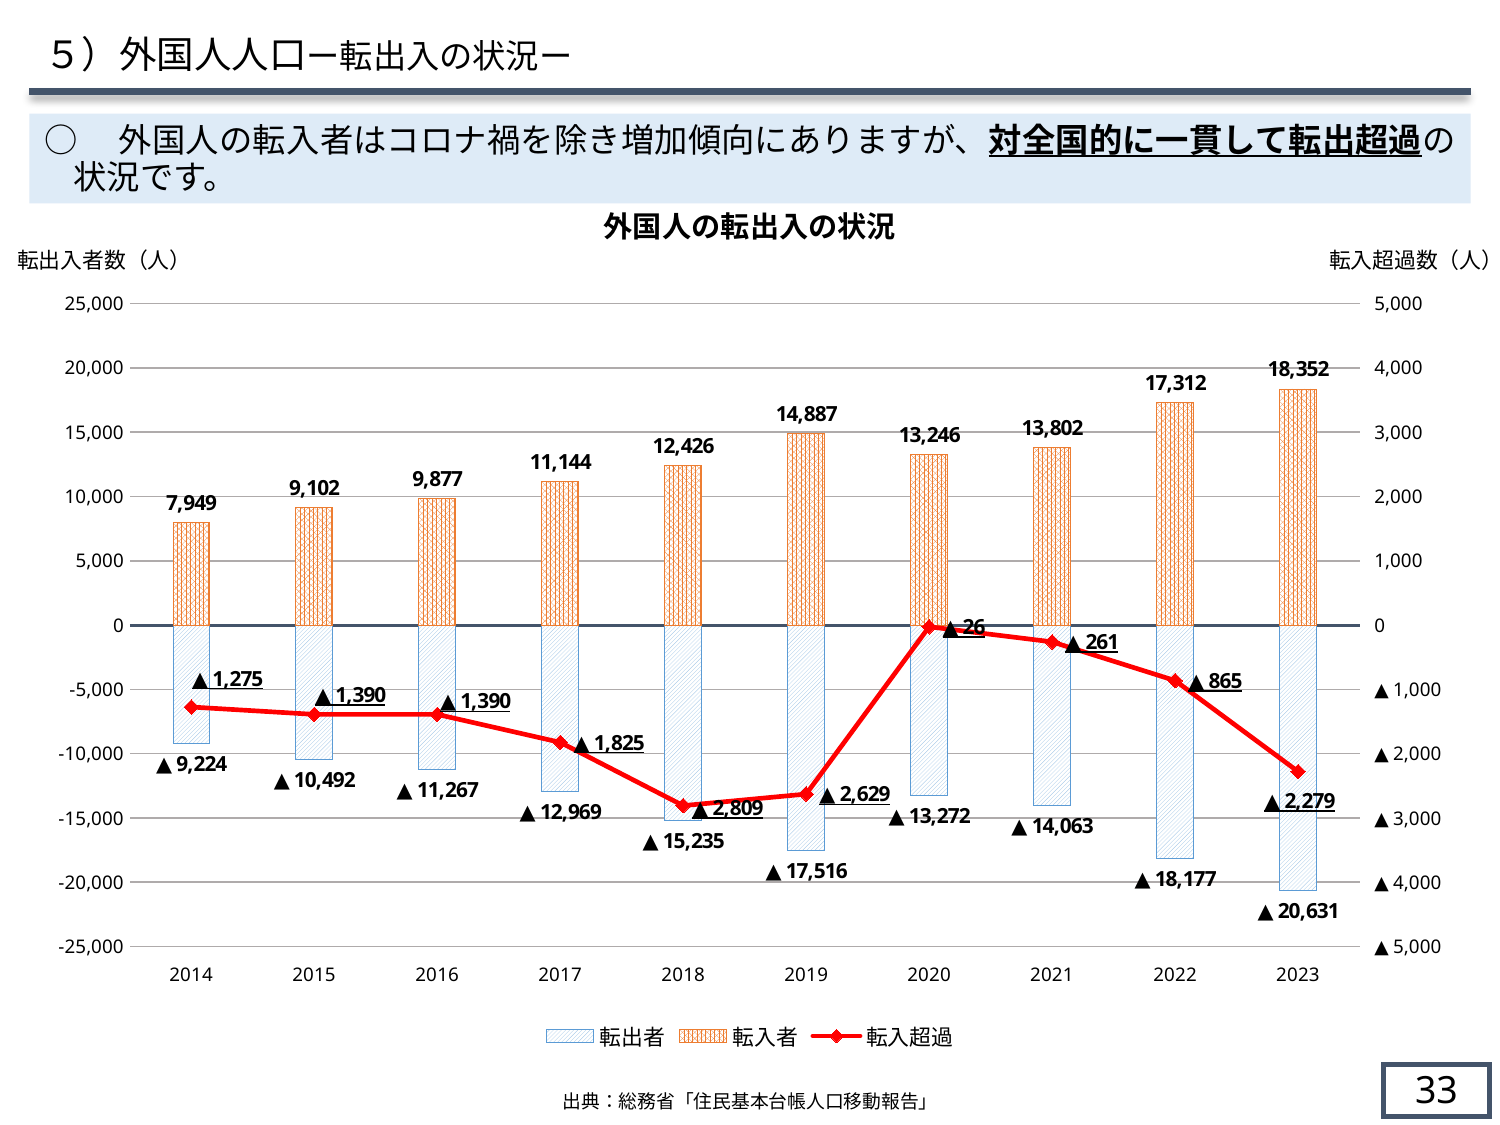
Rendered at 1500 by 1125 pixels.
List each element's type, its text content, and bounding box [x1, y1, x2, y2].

text_box 32 [1382, 1063, 1491, 1118]
text_box ○ 外国人の転入者はコロナ禍を除き増加傾向にありますが、対全国的に一貫して転出超過の状況です。 [29, 113, 1471, 204]
text_box ５）外国人人口ー転出入の状況ー [29, 24, 1365, 84]
text_box 出典：総務省「住民基本台帳人口移動報告」 [455, 1082, 1045, 1120]
text_box 外国人の転出入の状況 [536, 189, 964, 262]
text_box 転入超過数（人） [1311, 239, 1500, 281]
chart [29, 274, 1471, 1058]
text_box 転出入者数（人） [0, 239, 209, 281]
